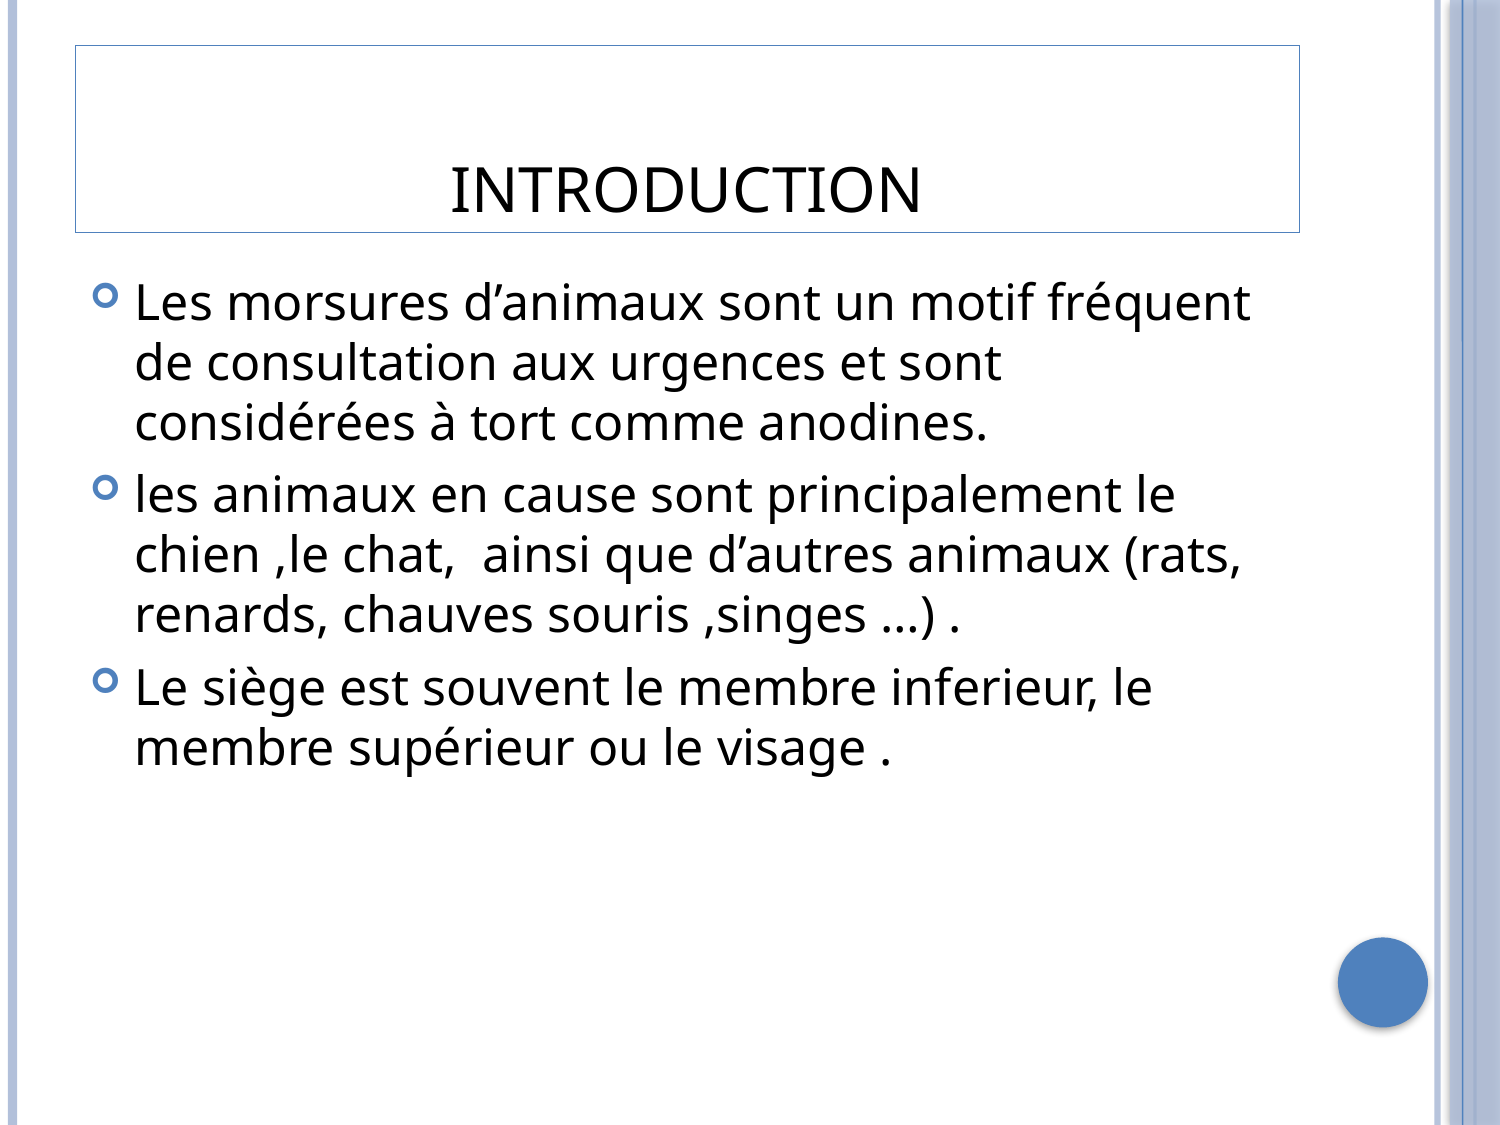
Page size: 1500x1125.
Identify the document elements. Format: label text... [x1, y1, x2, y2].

list Les morsures d’animaux sont un motif fréquent de consultation aux urgences et sont considérées à tort comme anodines. les animaux en cause sont principalement le chien ,le chat, ainsi que d’autres animaux (rats, renards, chauves souris ,singes …) . Le siège est souvent le membre inferieur, le membre supérieur ou le visage . [75, 262, 1300, 1062]
title introduction [75, 45, 1300, 233]
